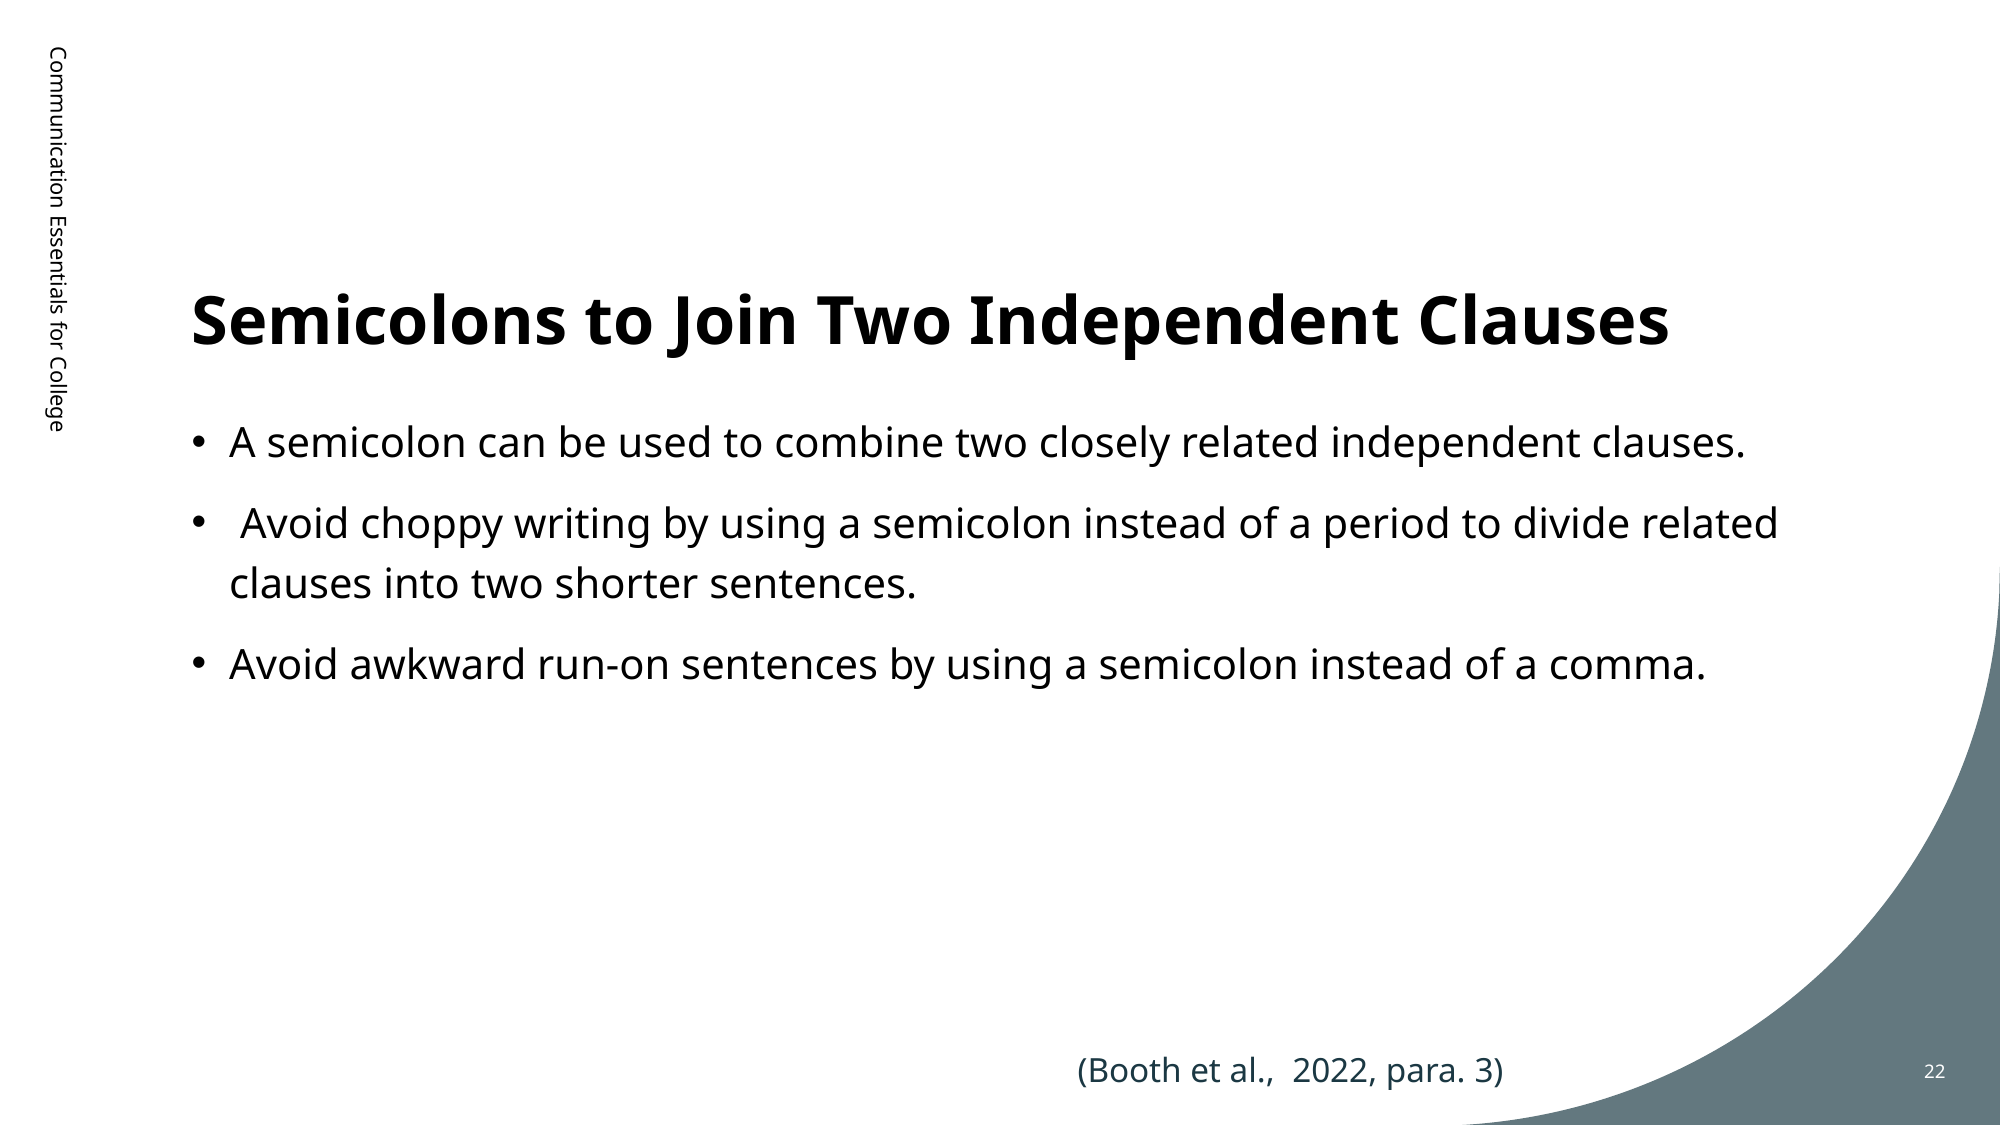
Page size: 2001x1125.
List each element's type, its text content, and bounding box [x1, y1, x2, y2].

footer Communication Essentials for College [20, 31, 80, 661]
slide_number 22 [1893, 1042, 1961, 1103]
title Semicolons to Join Two Independent Clauses [176, 118, 1809, 366]
text_box (Booth et al., 2022, para. 3) [1062, 1041, 1716, 1097]
list A semicolon can be used to combine two closely related independent clauses. Avoid choppy writing by using a semicolon instead of a period to divide related clauses into two shorter sentences. Avoid awkward run-on sentences by using a semicolon instead of a comma. [176, 398, 1809, 975]
